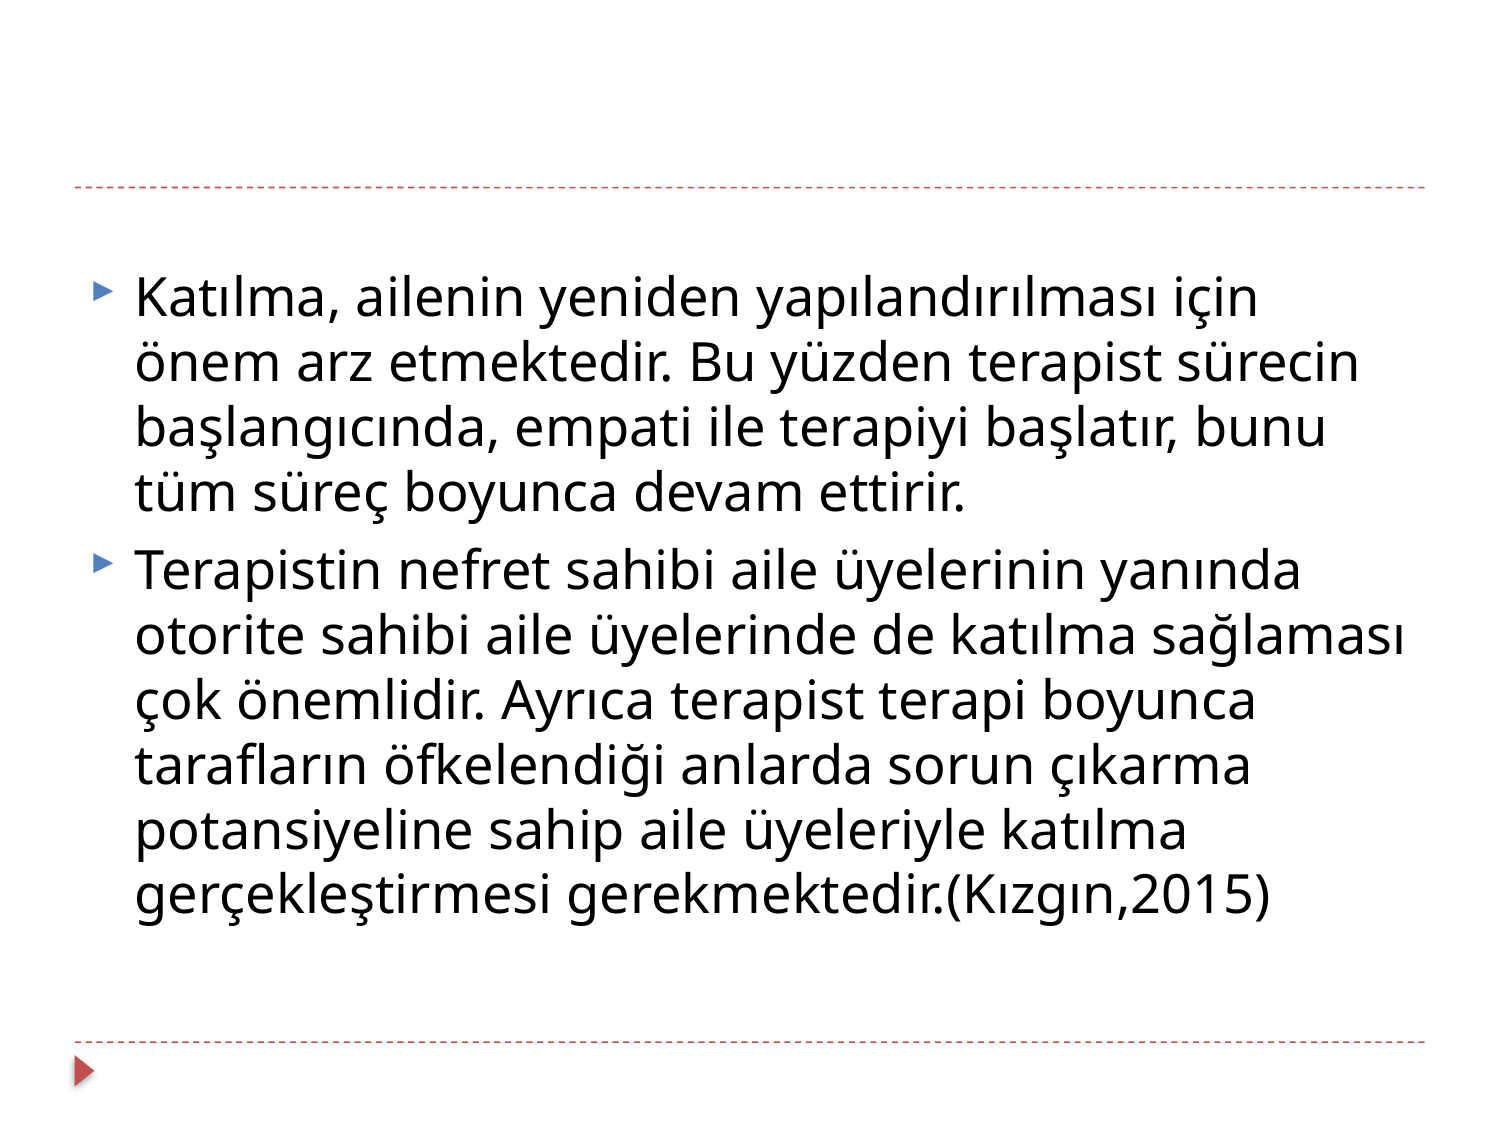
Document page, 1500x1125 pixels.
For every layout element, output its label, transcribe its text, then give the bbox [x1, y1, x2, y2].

list Katılma, ailenin yeniden yapılandırılması için önem arz etmektedir. Bu yüzden terapist sürecin başlangıcında, empati ile terapiyi başlatır, bunu tüm süreç boyunca devam ettirir. Terapistin nefret sahibi aile üyelerinin yanında otorite sahibi aile üyelerinde de katılma sağlaması çok önemlidir. Ayrıca terapist terapi boyunca tarafların öfkelendiği anlarda sorun çıkarma potansiyeline sahip aile üyeleriyle katılma gerçekleştirmesi gerekmektedir.(Kızgın,2015) [75, 255, 1425, 1010]
